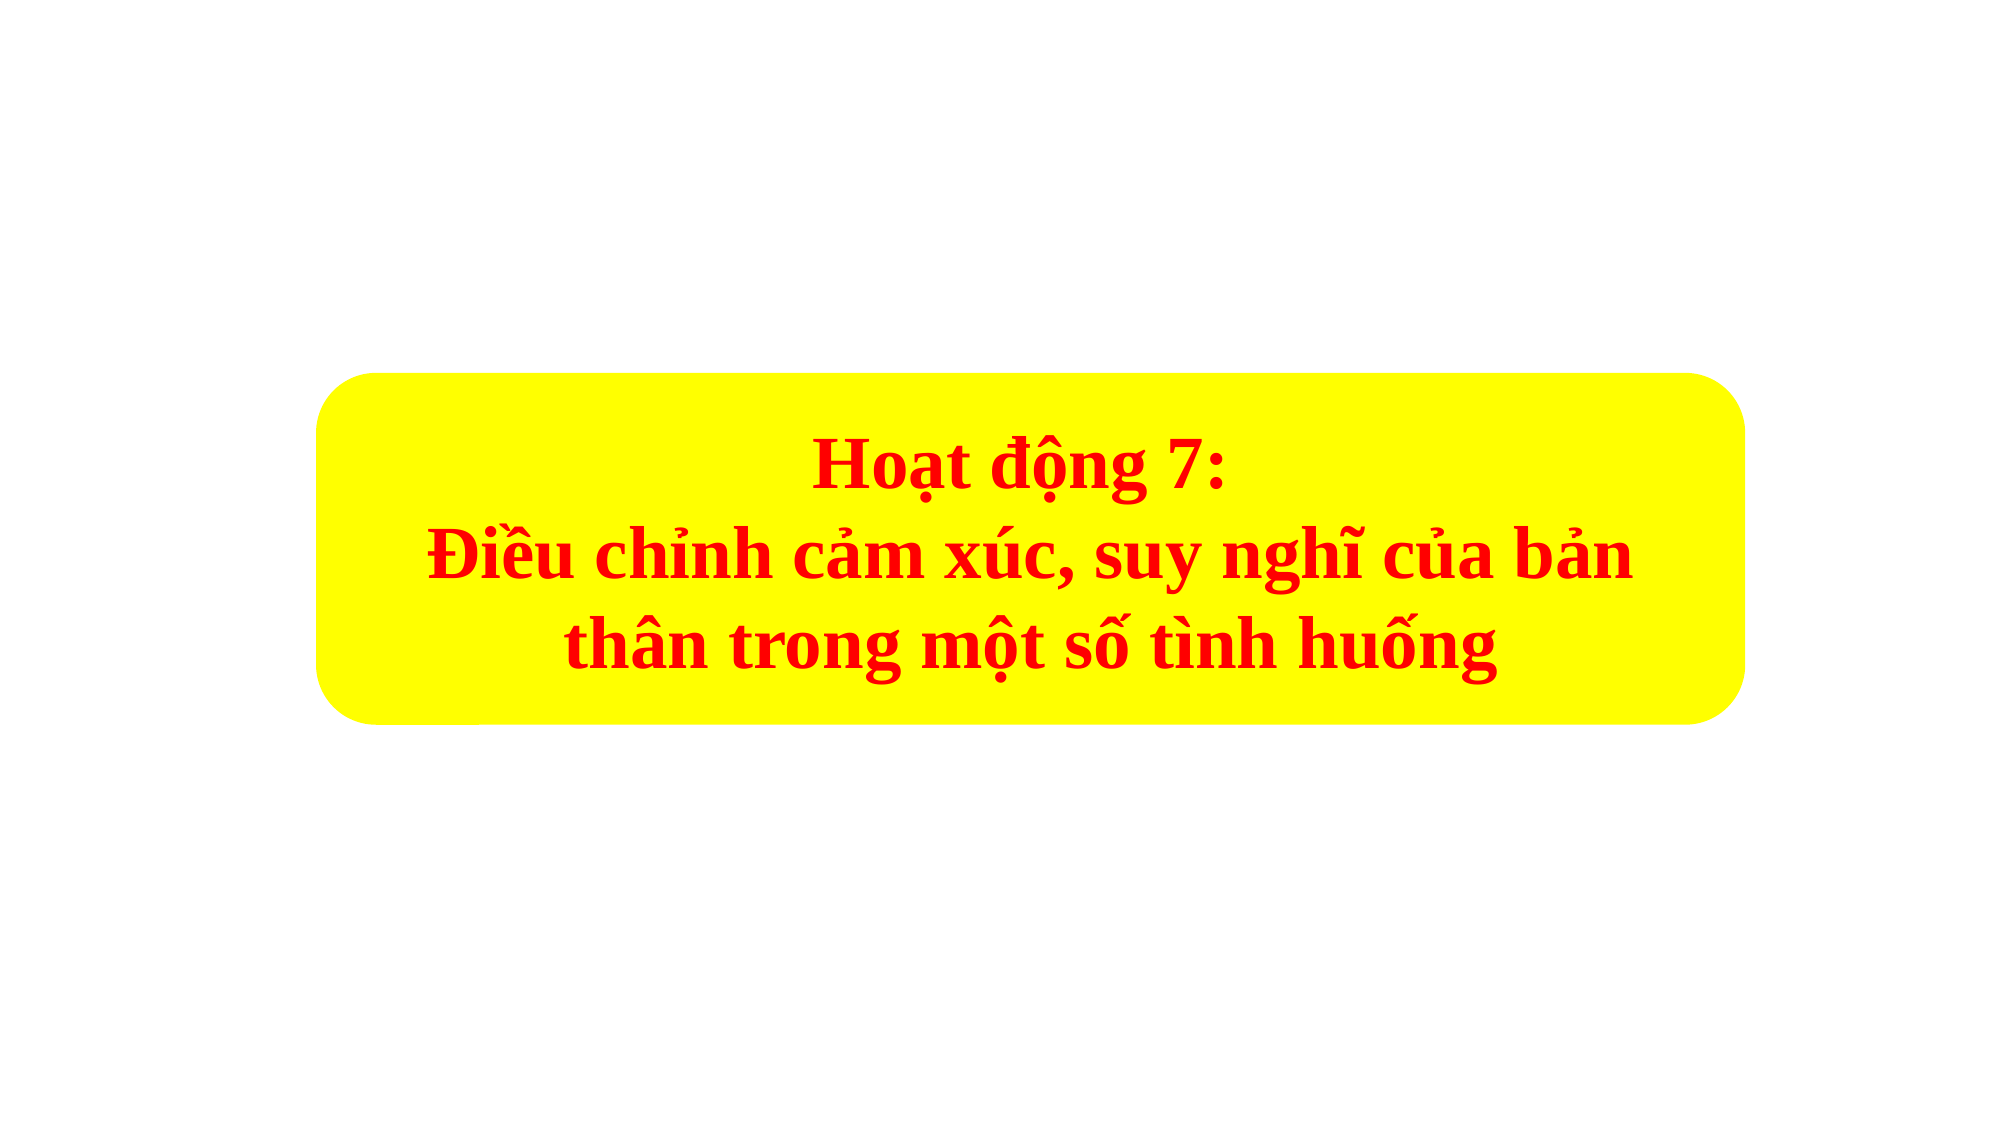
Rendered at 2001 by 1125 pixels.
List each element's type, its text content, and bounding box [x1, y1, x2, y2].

text_box Hoạt động 7: Điều chỉnh cảm xúc, suy nghĩ của bản thân trong một số tình huống [316, 372, 1746, 725]
